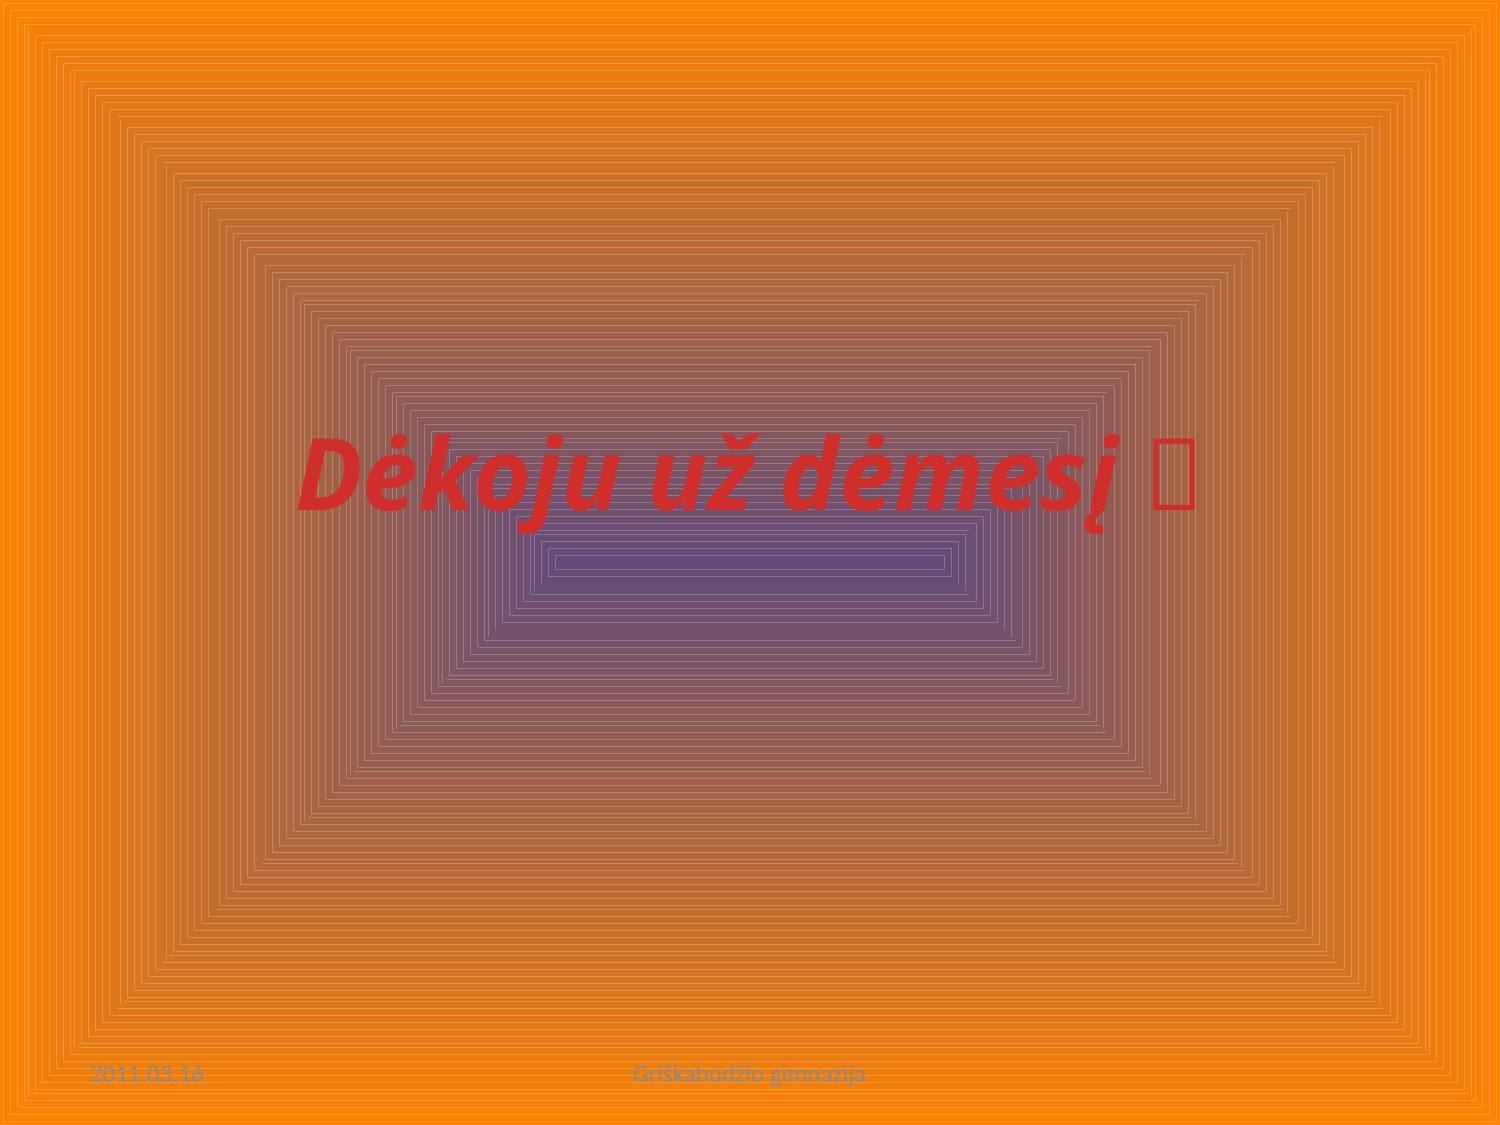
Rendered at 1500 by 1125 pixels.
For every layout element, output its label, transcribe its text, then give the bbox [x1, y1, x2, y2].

footer Griškabūdžio gimnazija [512, 1042, 988, 1103]
title Dėkoju už dėmesį  [112, 349, 1388, 591]
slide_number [75, 1042, 425, 1103]
